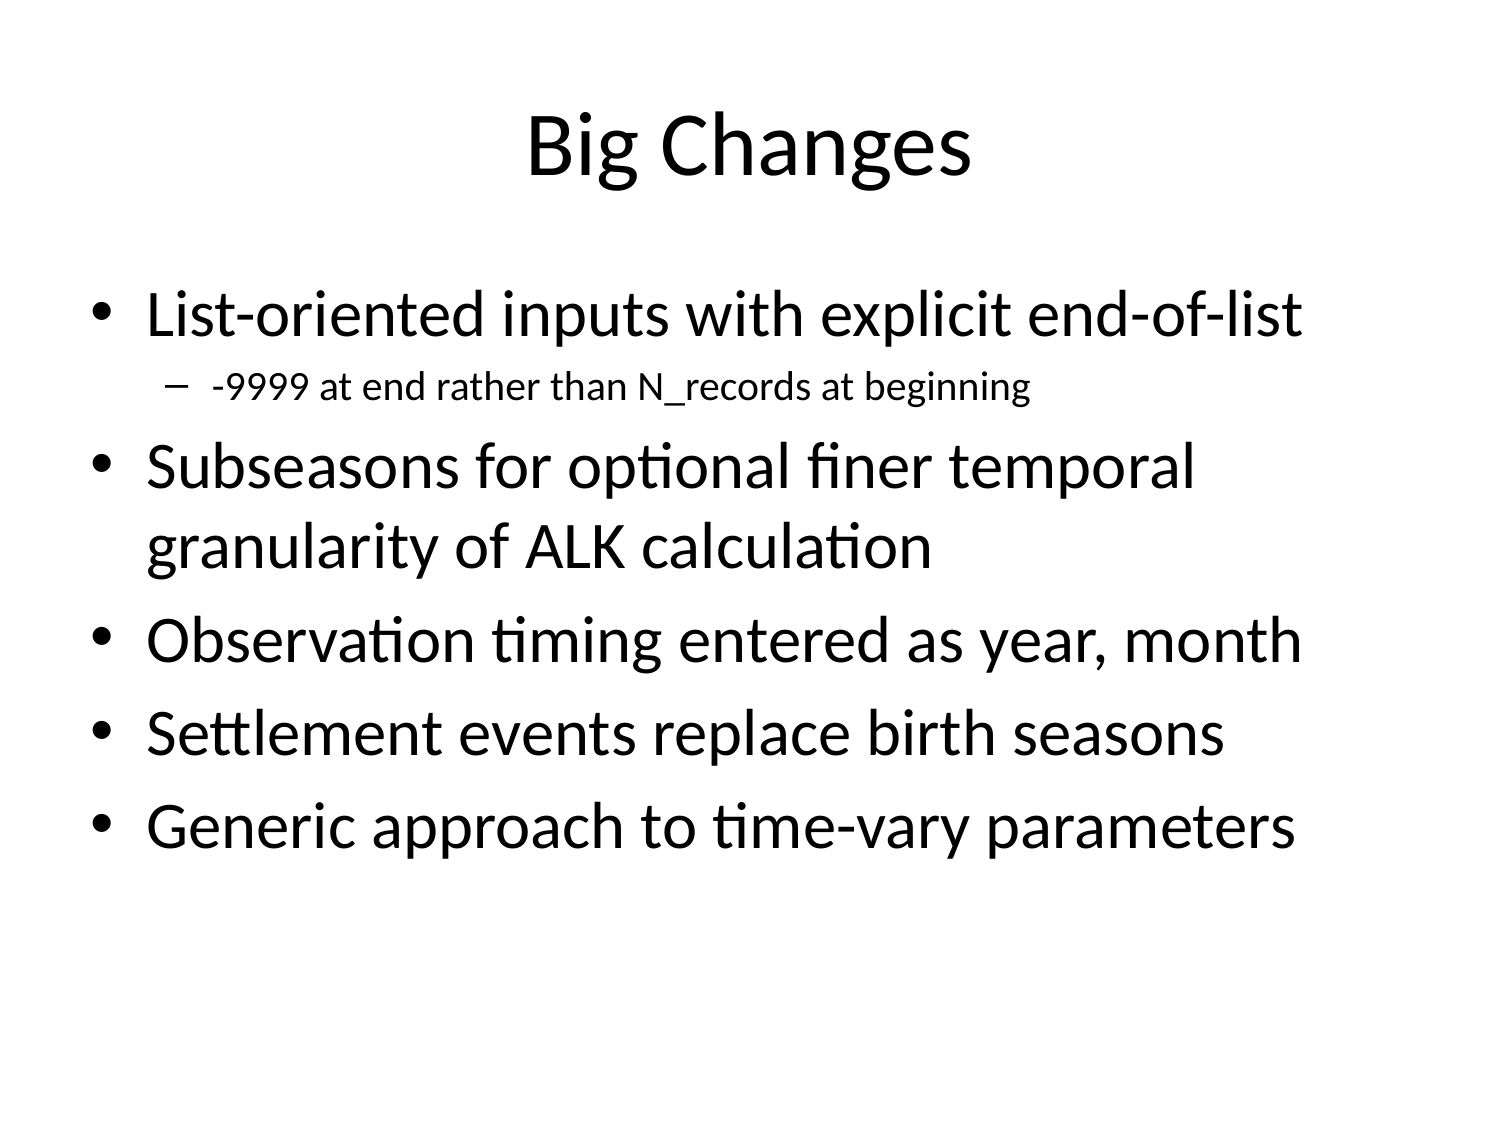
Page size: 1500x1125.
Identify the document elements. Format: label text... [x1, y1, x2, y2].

title Big Changes [75, 45, 1425, 233]
list List-oriented inputs with explicit end-of-list -9999 at end rather than N_records at beginning Subseasons for optional finer temporal granularity of ALK calculation Observation timing entered as year, month Settlement events replace birth seasons Generic approach to time-vary parameters [75, 262, 1425, 1005]
